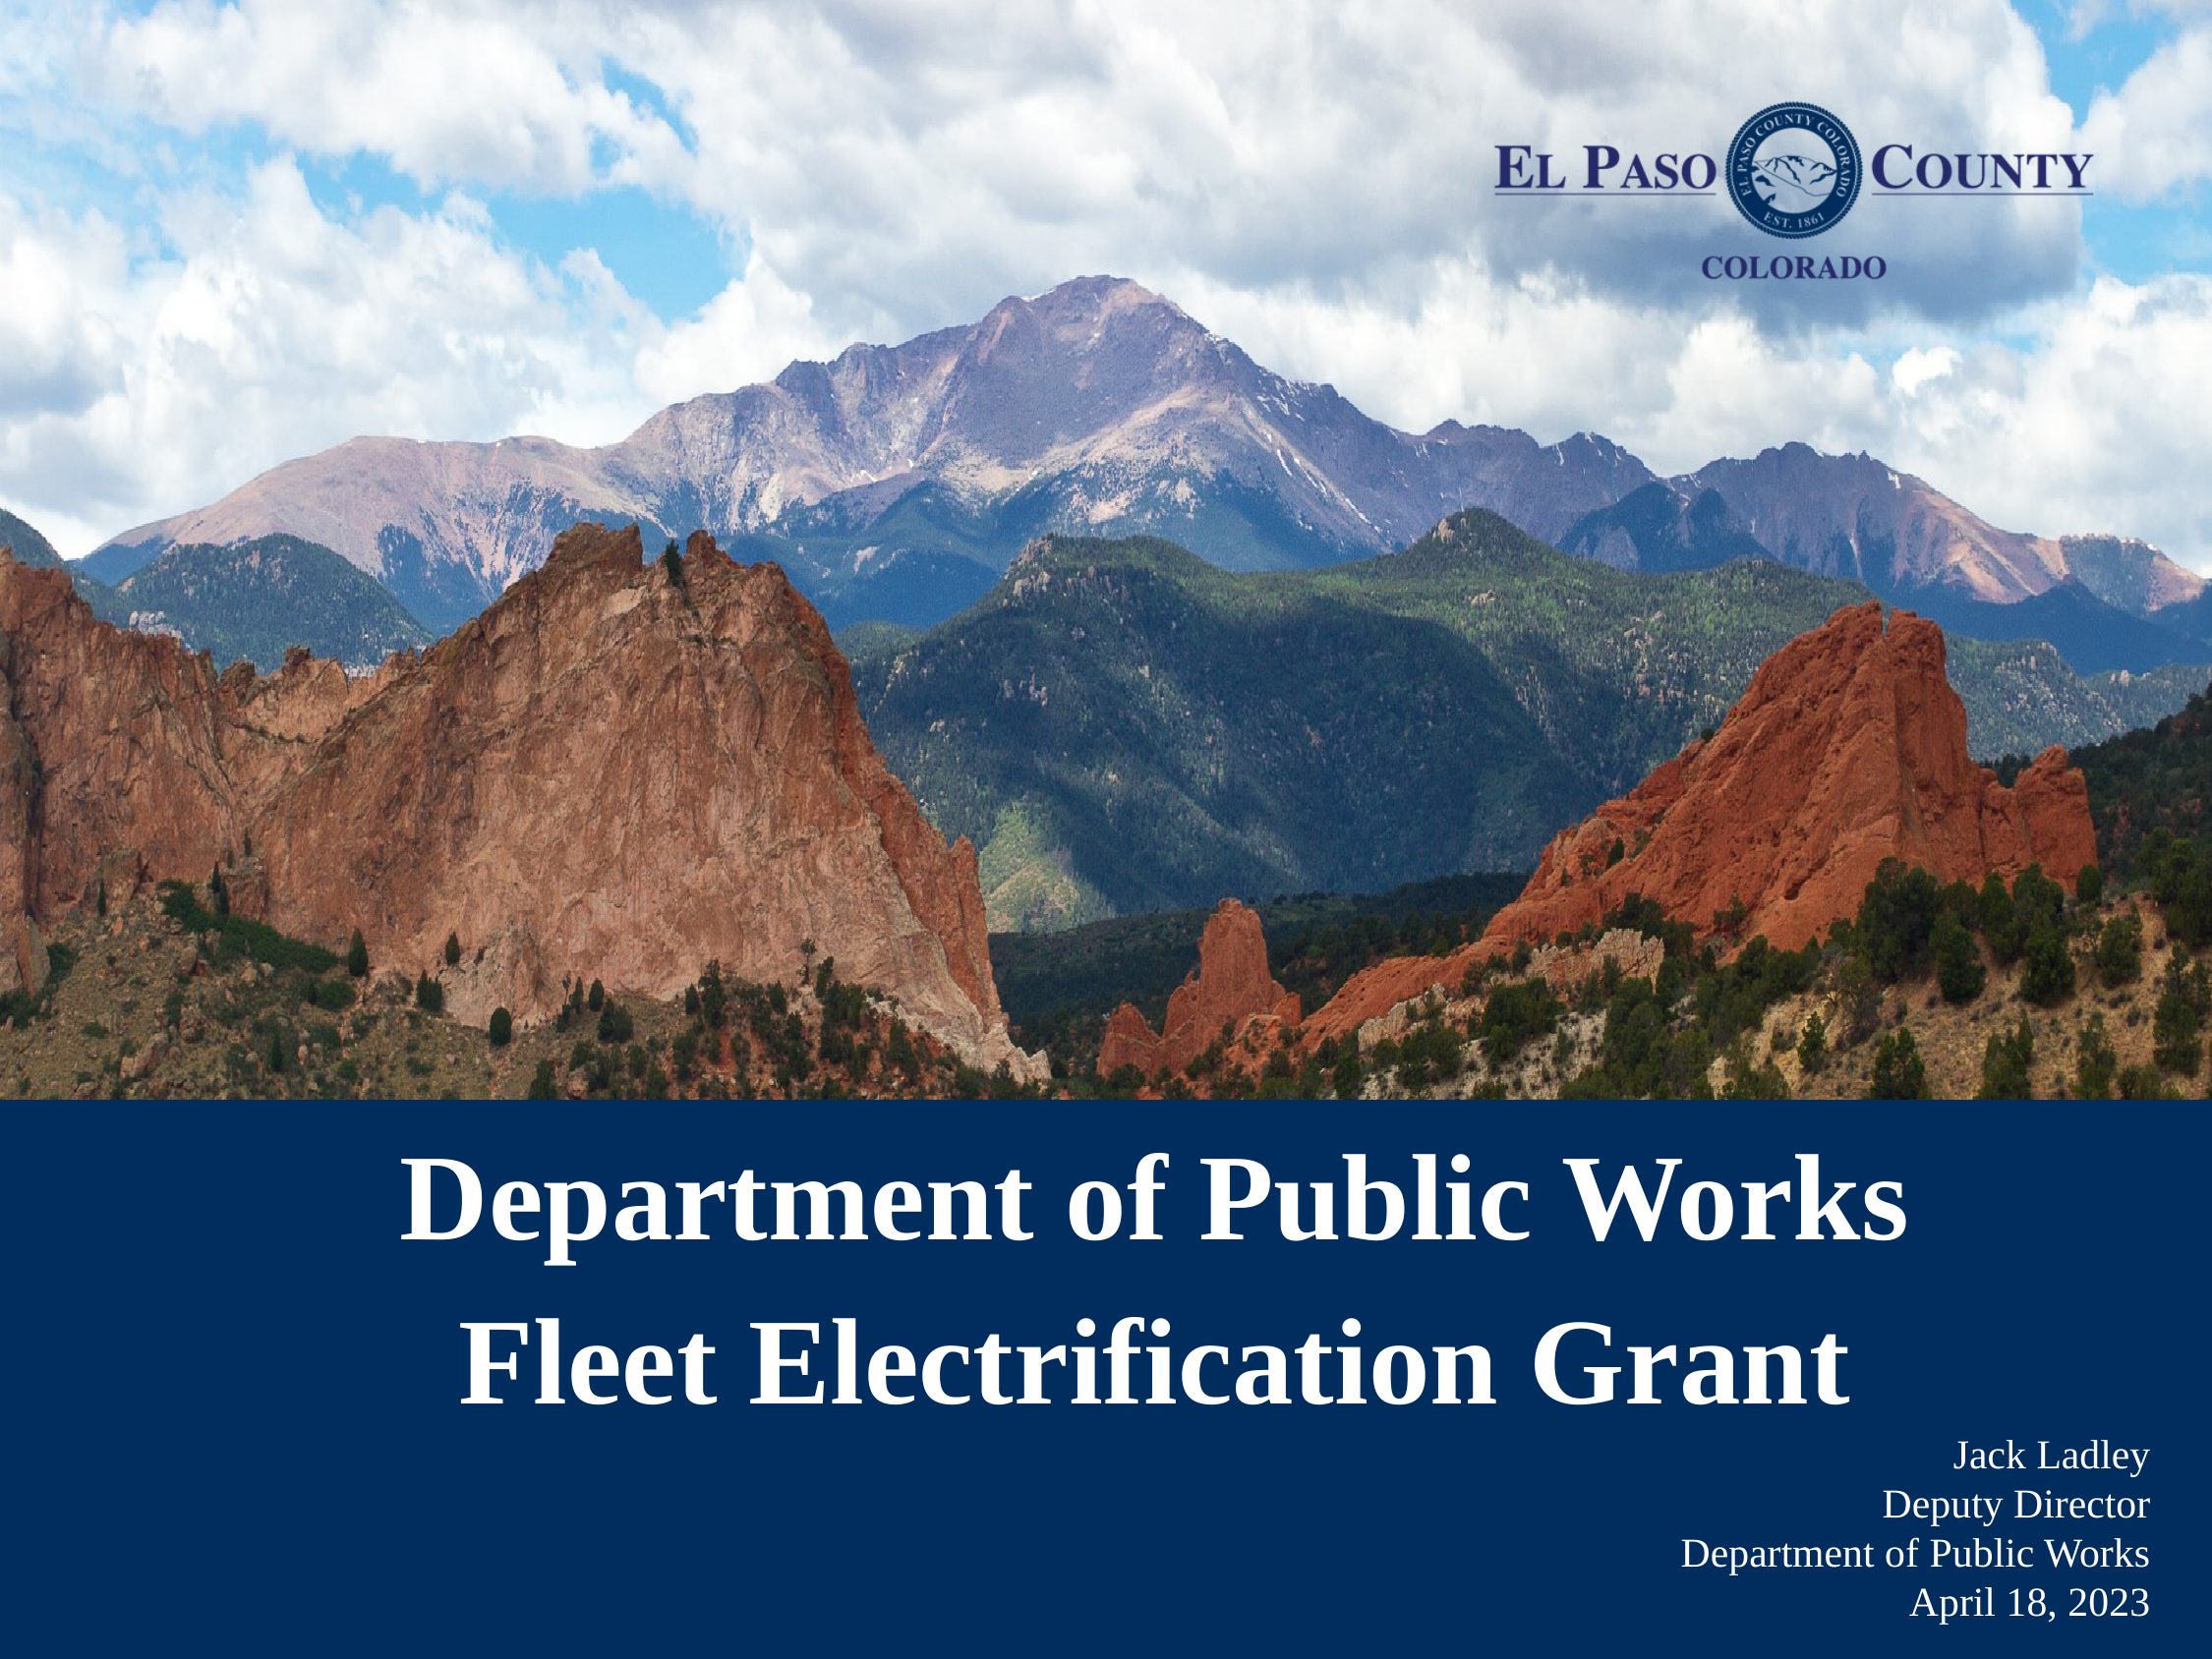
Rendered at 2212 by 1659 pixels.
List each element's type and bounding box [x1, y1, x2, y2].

text_box [0, 1099, 2212, 1659]
picture [1474, 81, 2114, 296]
text_box [0, 0, 2212, 1099]
